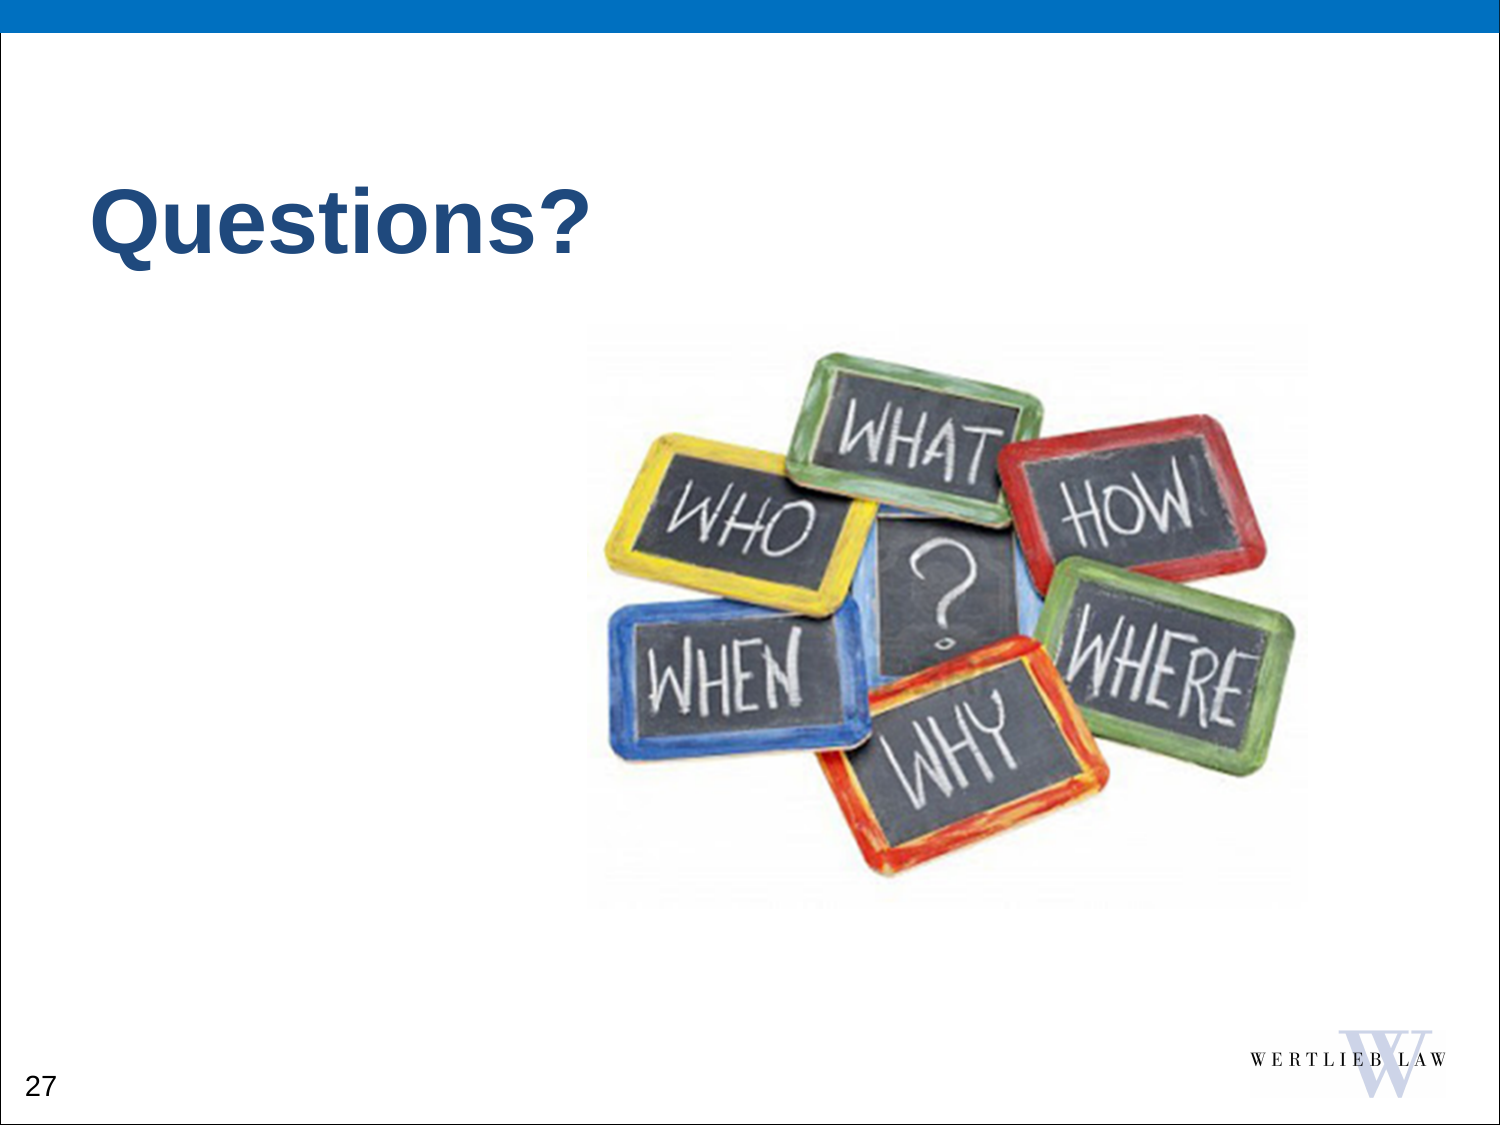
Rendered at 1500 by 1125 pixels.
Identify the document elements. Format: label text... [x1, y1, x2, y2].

title Questions? [75, 45, 1425, 233]
slide_number 27 [24, 1024, 375, 1103]
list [587, 324, 1308, 910]
